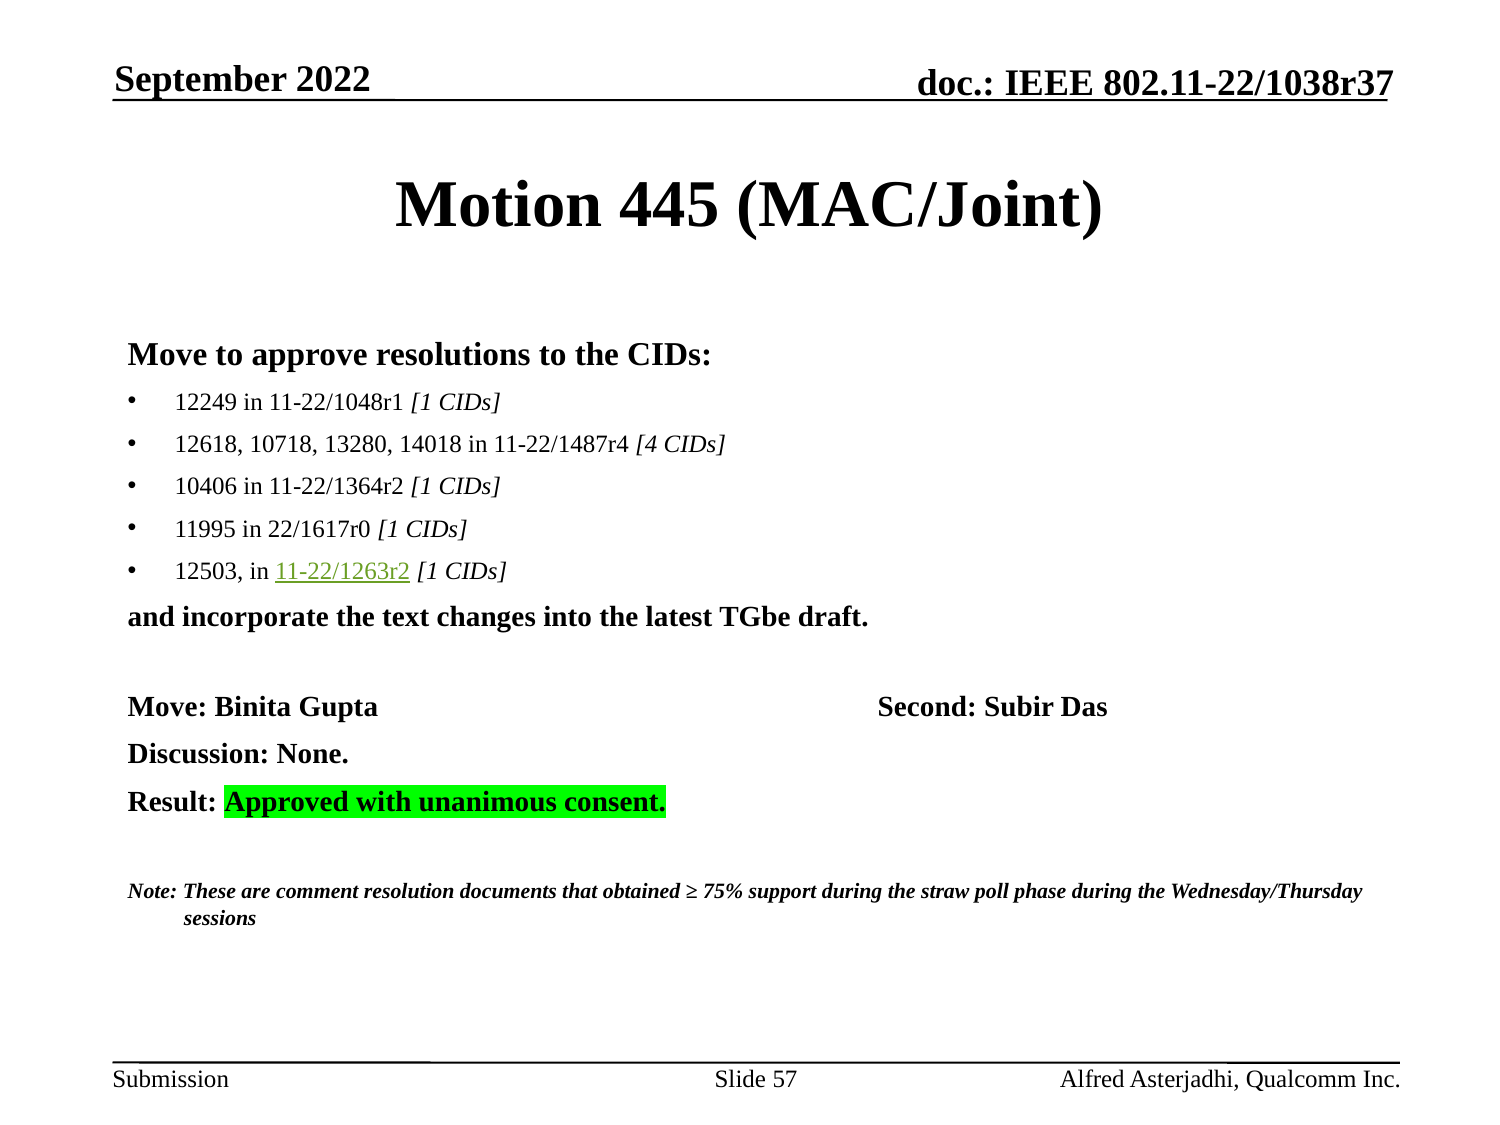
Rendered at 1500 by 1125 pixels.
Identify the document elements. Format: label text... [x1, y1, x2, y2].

footer Alfred Asterjadhi, Qualcomm Inc. [878, 1061, 1402, 1093]
title Motion 445 (MAC/Joint) [112, 112, 1388, 288]
slide_number Slide 57 [712, 1061, 800, 1123]
list Move to approve resolutions to the CIDs: 12249 in 11-22/1048r1 [1 CIDs] 12618, 10718, 13280, 14018 in 11-22/1487r4 [4 CIDs] 10406 in 11-22/1364r2 [1 CIDs] 11995 in 22/1617r0 [1 CIDs] 12503, in 11-22/1263r2 [1 CIDs] and incorporate the text changes into the latest TGbe draft. Move: Binita Gupta Second: Subir Das Discussion: None. Result: Approved with unanimous consent. Note: These are comment resolution documents that obtained ≥ 75% support during the straw poll phase during the Wednesday/Thursday sessions [112, 324, 1402, 1063]
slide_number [114, 54, 423, 100]
